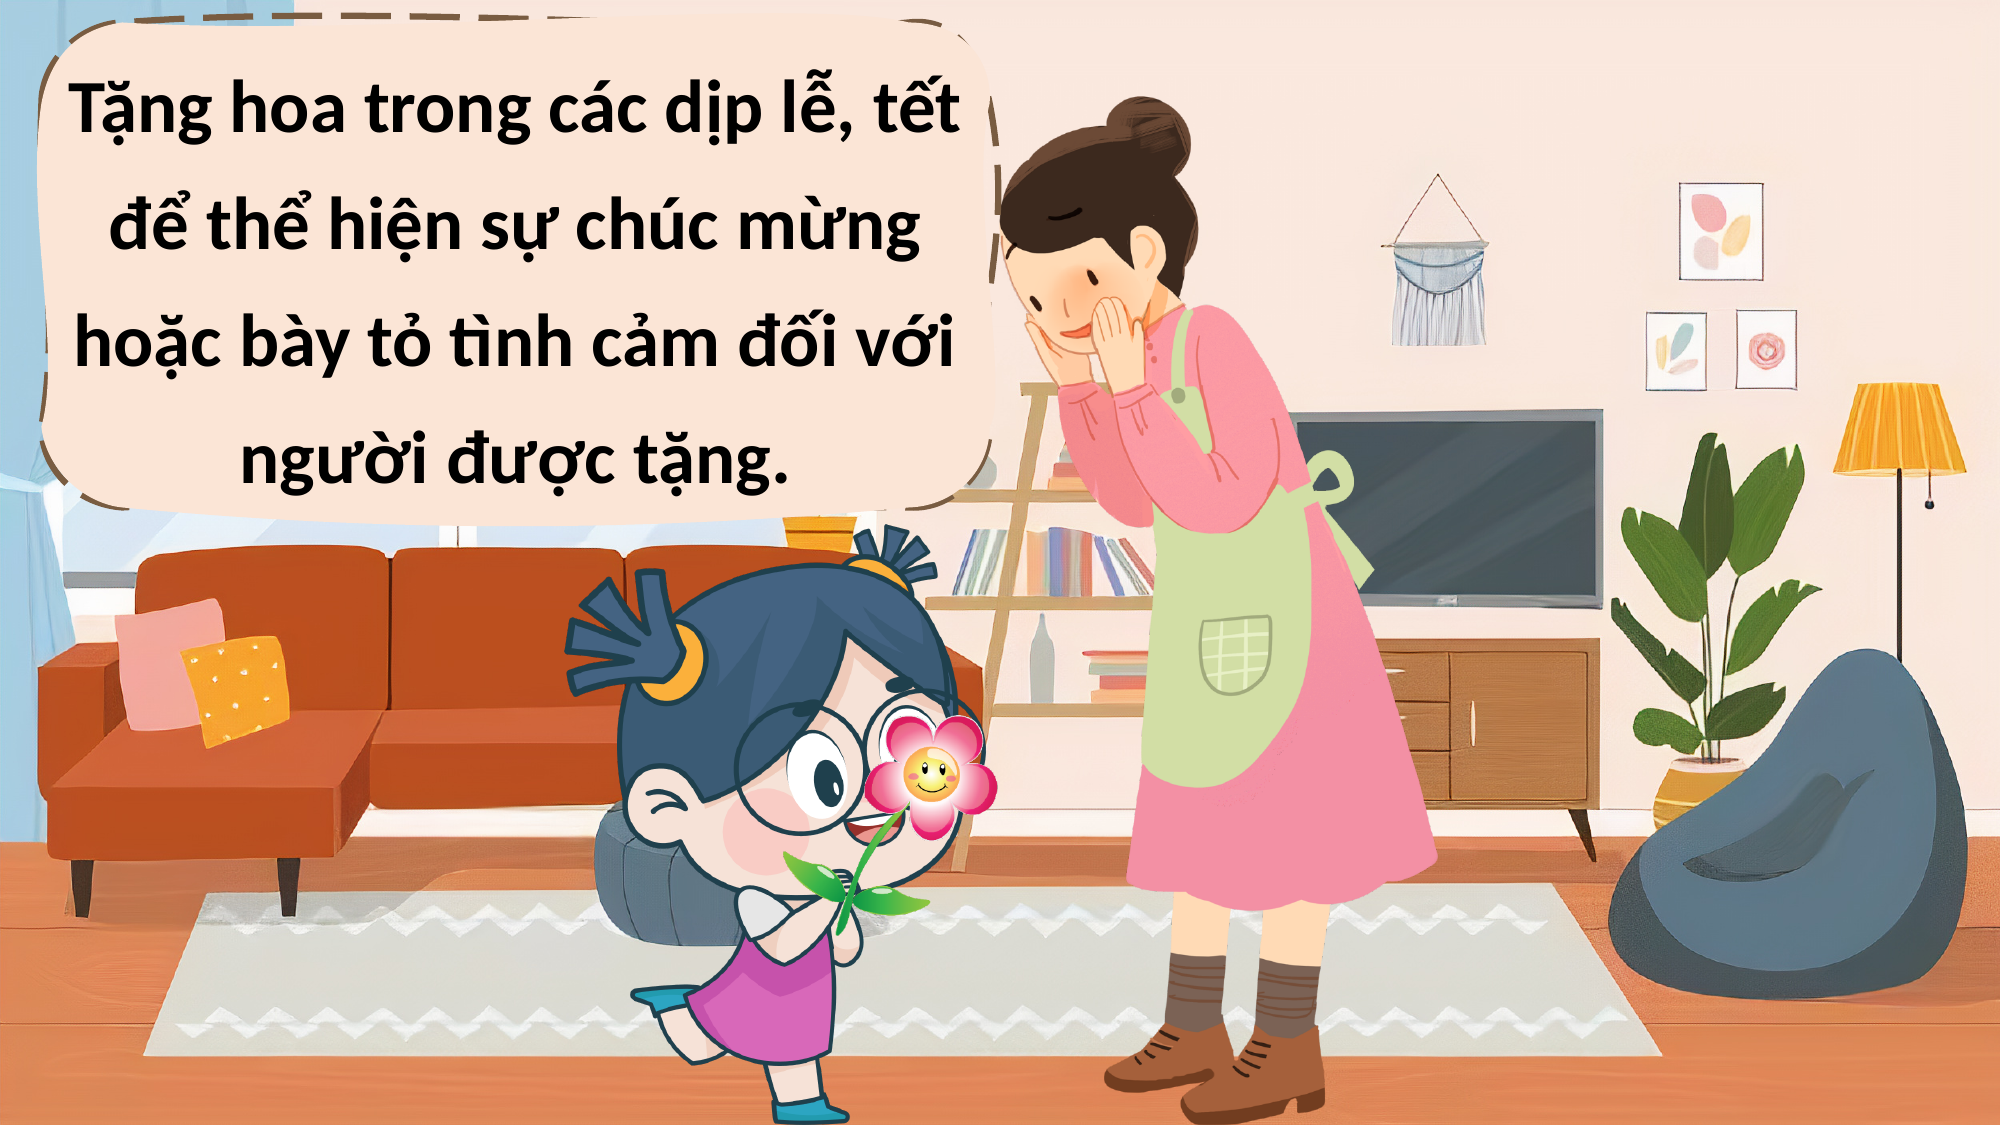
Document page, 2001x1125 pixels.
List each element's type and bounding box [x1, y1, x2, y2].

picture [0, 0, 2000, 1125]
text_box [564, 524, 1000, 1125]
